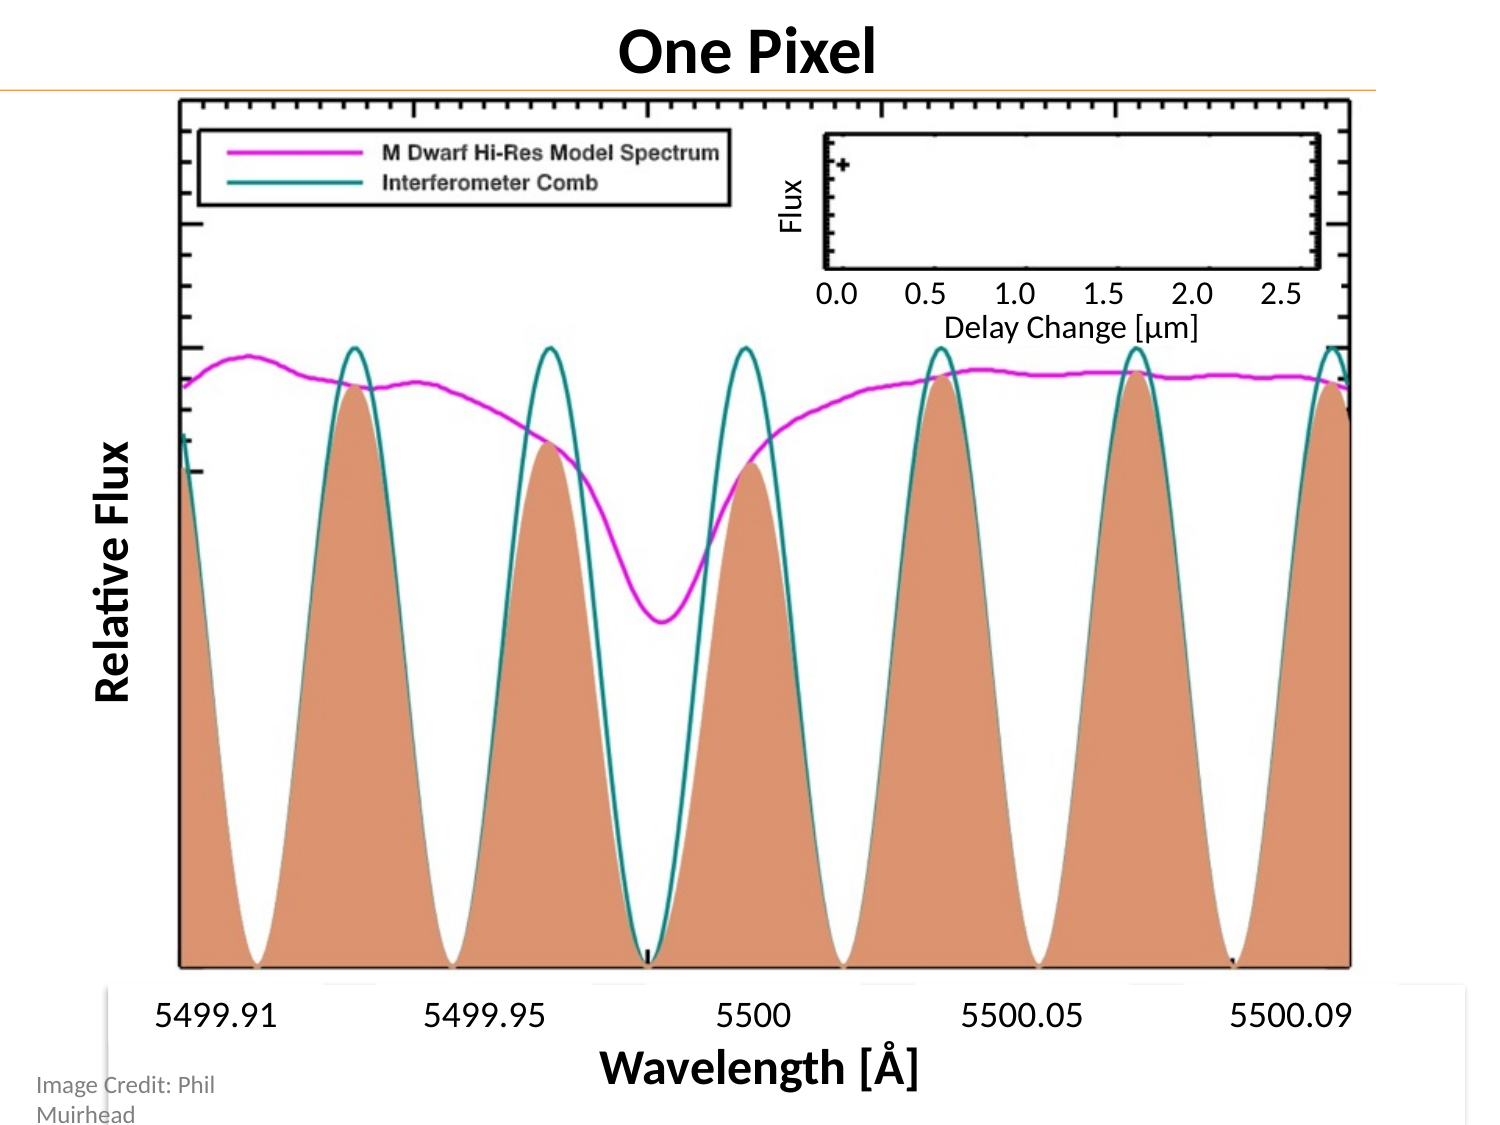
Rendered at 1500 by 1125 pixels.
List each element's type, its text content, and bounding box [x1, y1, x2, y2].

picture [0, 91, 1500, 1125]
text_box One Pixel [391, 0, 1105, 89]
